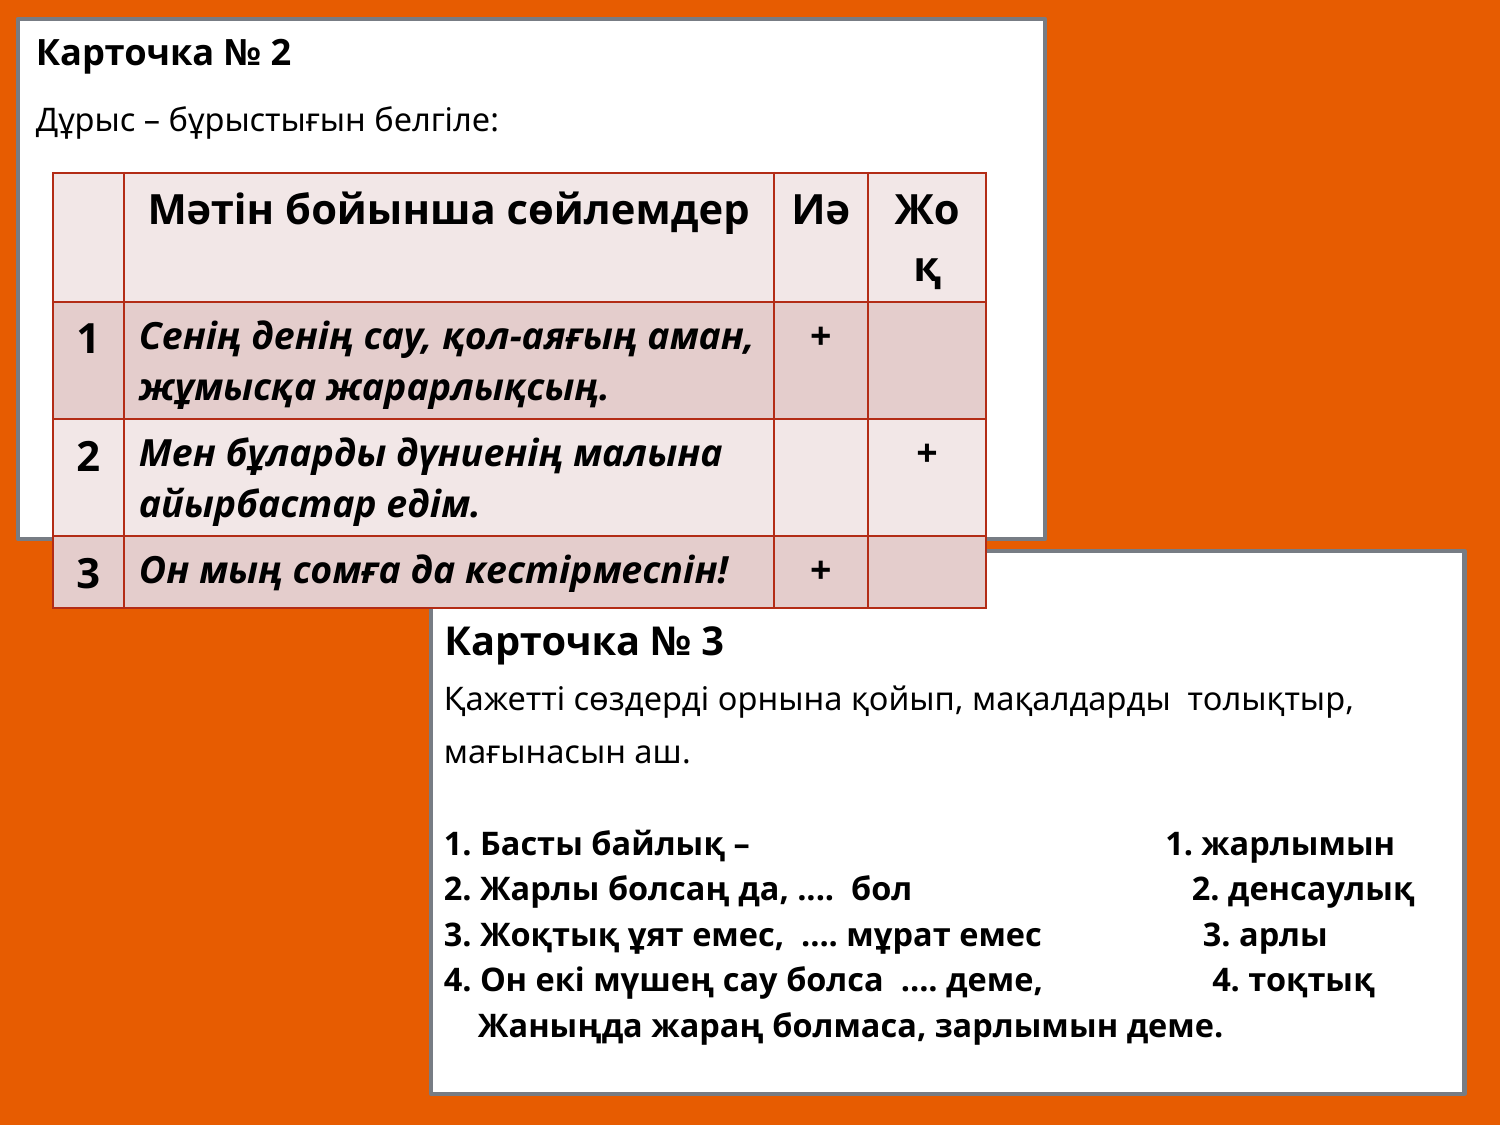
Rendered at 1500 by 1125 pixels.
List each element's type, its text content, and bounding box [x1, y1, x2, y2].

list Карточка № 2 Дұрыс – бұрыстығын белгіле: Карточка № 3 Қажетті сөздерді орнына қойып, мақалдарды толықтыр, мағынасын аш. 1. Басты байлық – 1. жарлымын 2. Жарлы болсаң да, .... бол 2. денсаулық 3. Жоқтық ұят емес, .... мұрат емес 3. арлы 4. Он екі мүшең сау болса .... деме, 4. тоқтық Жаныңда жараң болмаса, зарлымын деме. [0, 0, 1500, 1125]
table_cell 3 [54, 537, 123, 607]
table_header Мәтін бойынша сөйлемдер [125, 174, 773, 301]
table_cell [869, 303, 985, 418]
table_cell Сенің денің сау, қол-аяғың аман, жұмысқа жарарлықсың. [125, 303, 773, 418]
table_header Иә [775, 174, 867, 301]
table_cell 1 [54, 303, 123, 418]
table_cell + [775, 537, 867, 607]
table_cell + [775, 303, 867, 418]
table_cell [869, 537, 985, 607]
table_cell [775, 420, 867, 535]
table_cell Он мың сомға да кестірмеспін! [125, 537, 773, 607]
table_header Жоқ [869, 174, 985, 301]
table_cell 2 [54, 420, 123, 535]
table_header [54, 174, 123, 301]
table_cell Мен бұларды дүниенің малына айырбастар едім. [125, 420, 773, 535]
table_cell + [869, 420, 985, 535]
